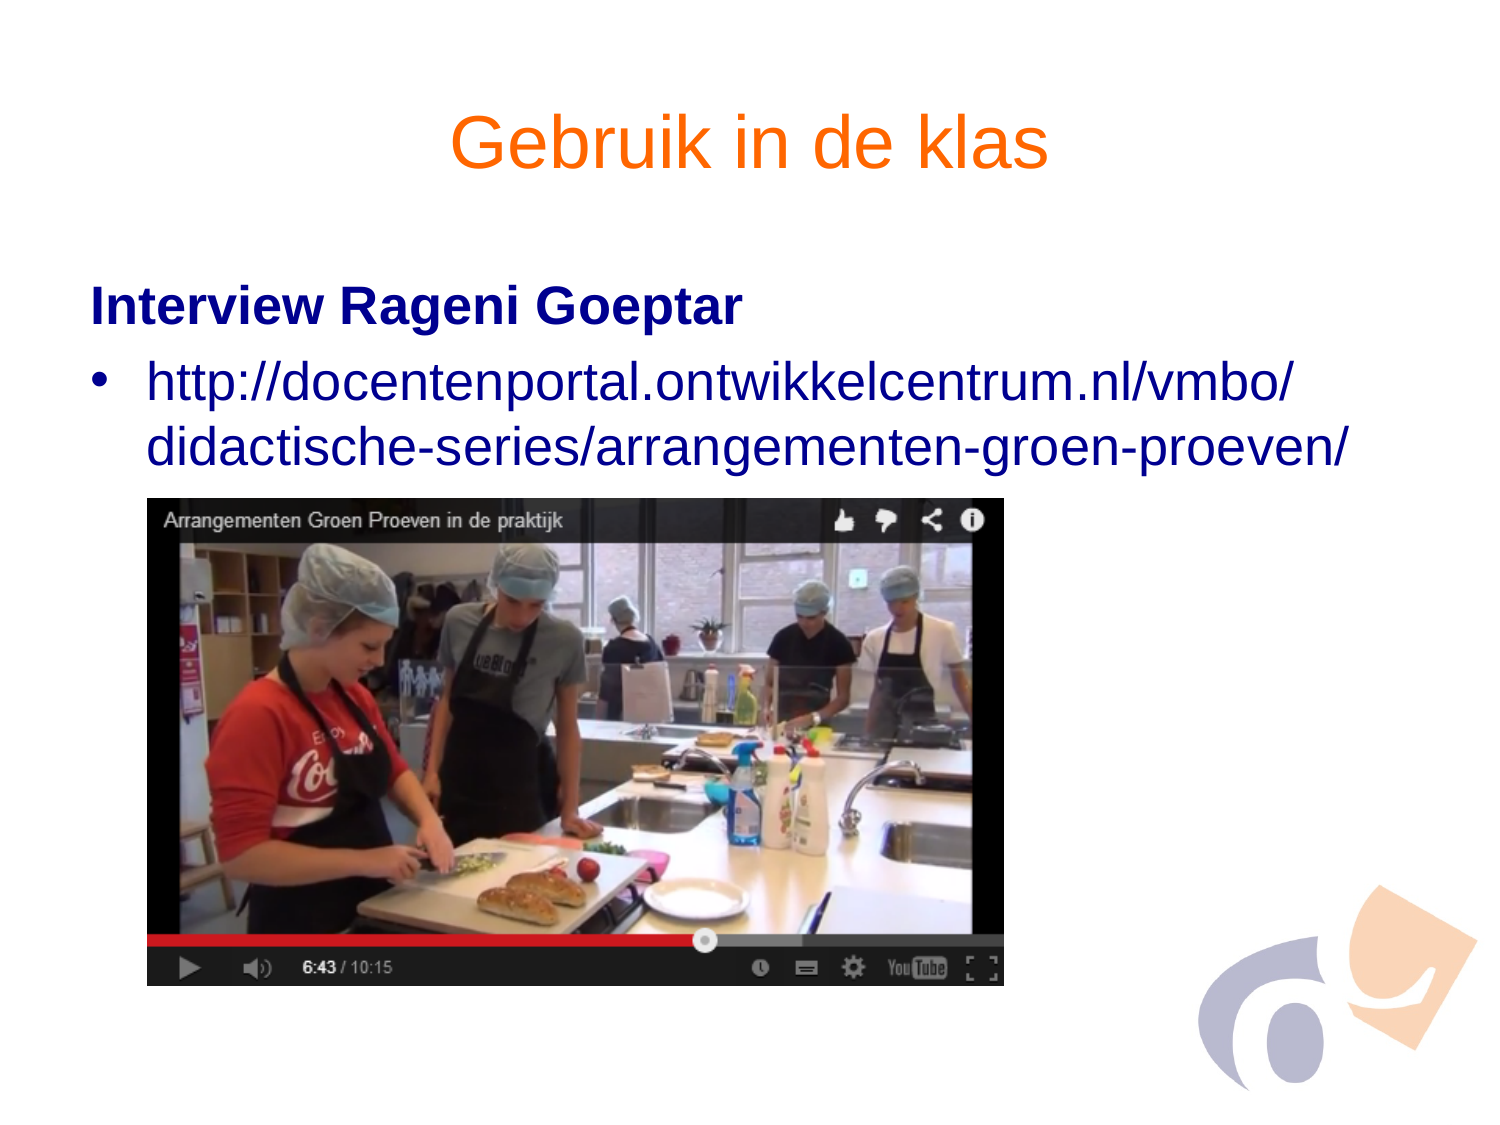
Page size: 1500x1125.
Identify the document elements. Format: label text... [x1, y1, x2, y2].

list Interview Rageni Goeptar http://docentenportal.ontwikkelcentrum.nl/vmbo/didactische-series/arrangementen-groen-proeven/ [75, 262, 1425, 1005]
title Gebruik in de klas [75, 45, 1425, 233]
picture [1112, 855, 1500, 1125]
picture [147, 498, 1005, 987]
